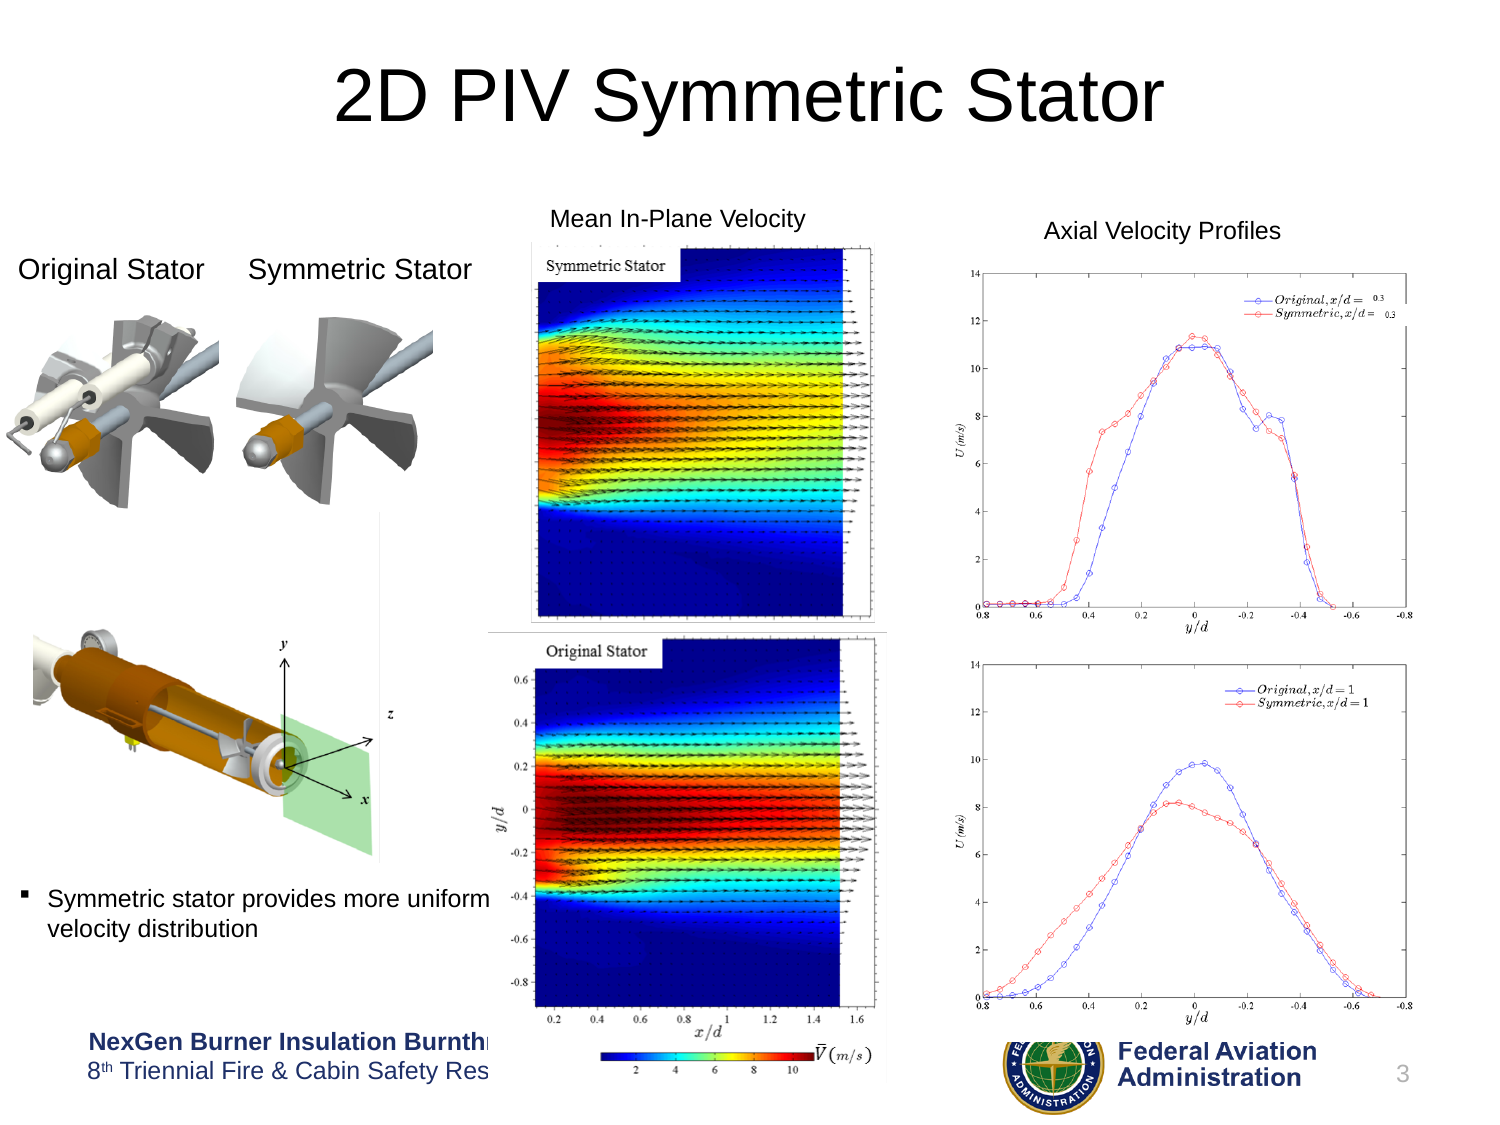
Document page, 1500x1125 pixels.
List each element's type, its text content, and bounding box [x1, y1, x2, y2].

text_box Mean In-Plane Velocity [535, 195, 822, 240]
picture [912, 242, 1414, 1115]
picture [32, 512, 404, 863]
title 2D PIV Symmetric Stator [75, 45, 1425, 138]
slide_number 3 [1074, 1042, 1425, 1103]
picture [488, 242, 891, 1084]
text_box Axial Velocity Profiles [1029, 206, 1297, 241]
text_box Symmetric stator provides more uniform velocity distribution [4, 875, 483, 980]
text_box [0, 242, 487, 513]
